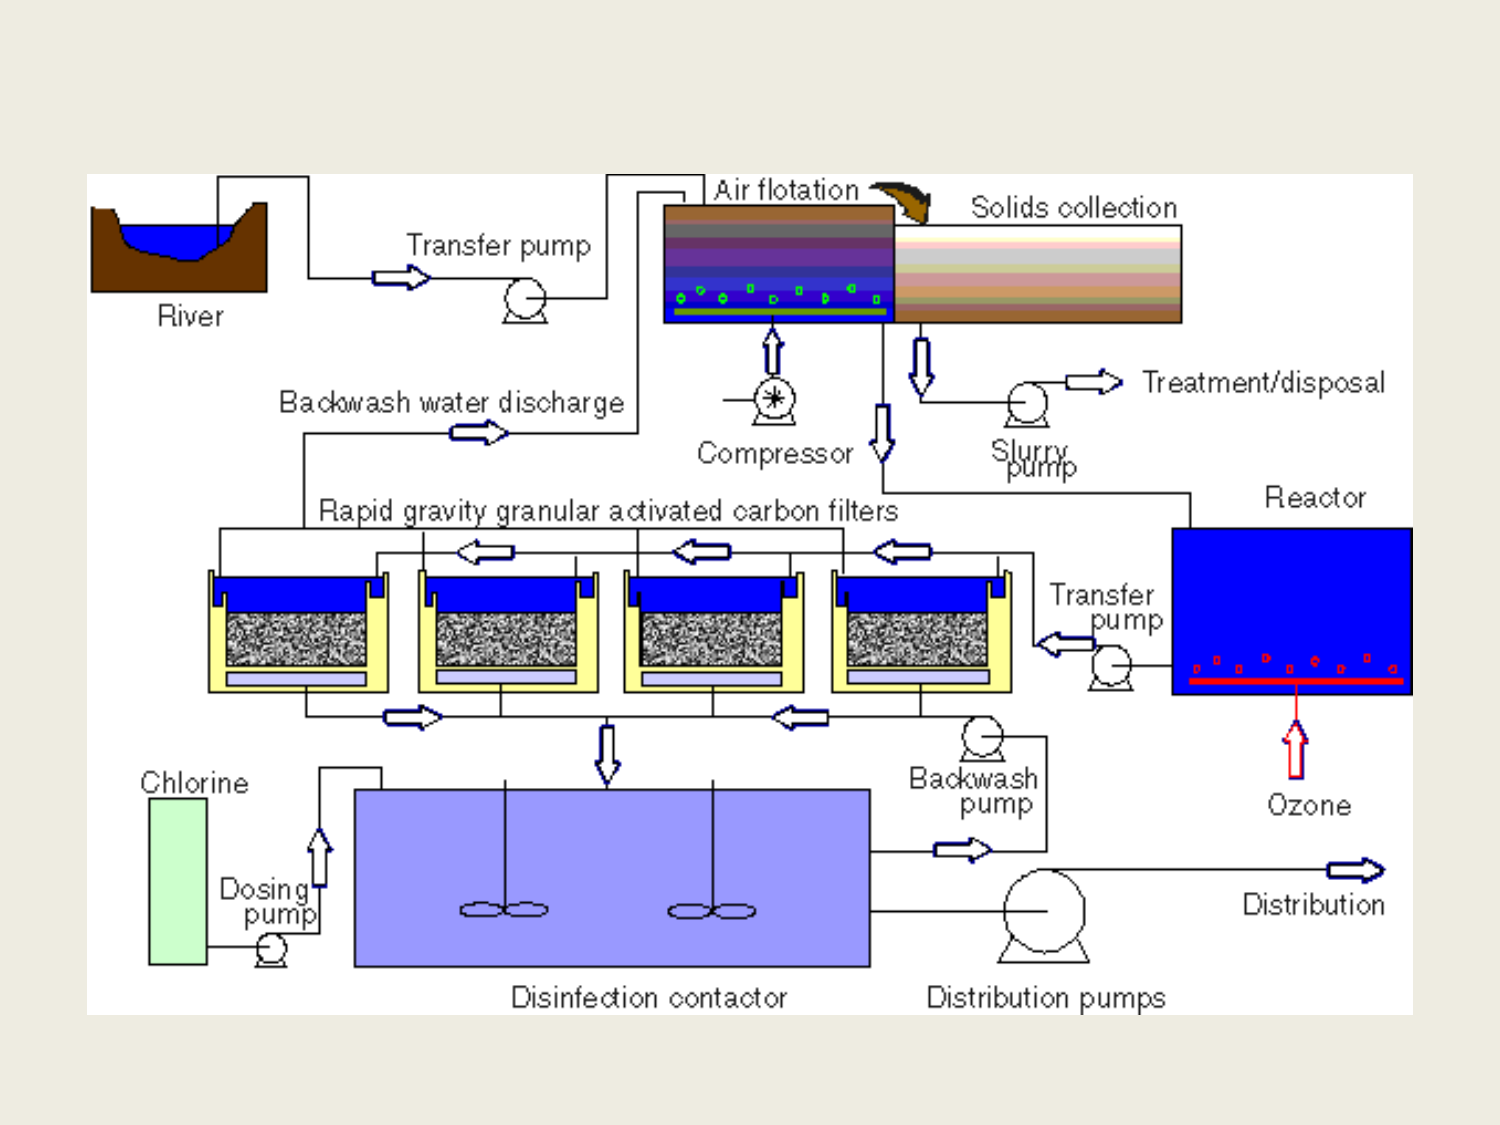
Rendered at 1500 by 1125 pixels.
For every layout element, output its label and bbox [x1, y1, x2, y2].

picture [87, 174, 1413, 1015]
